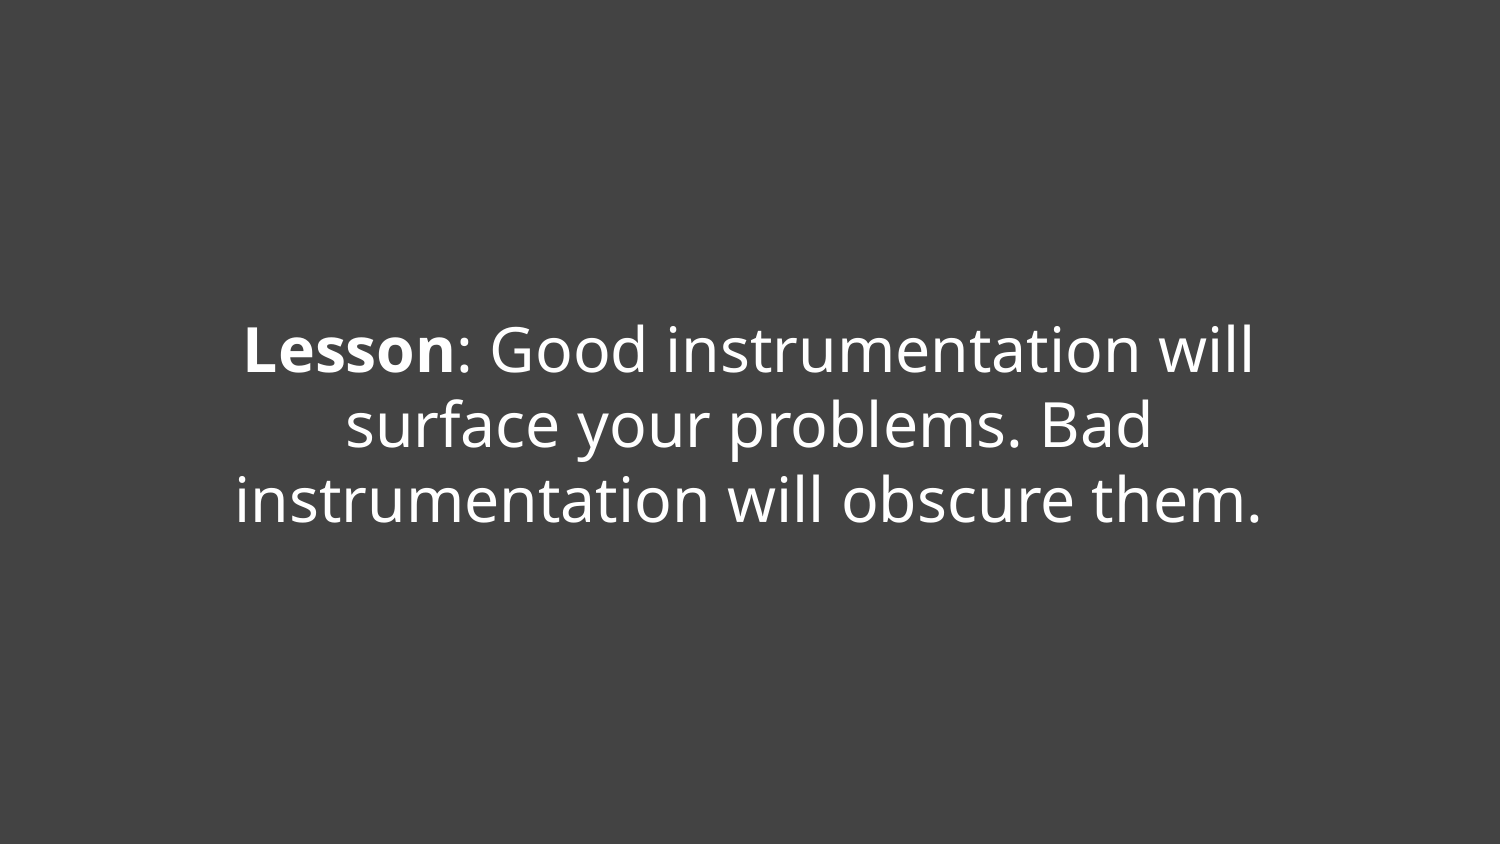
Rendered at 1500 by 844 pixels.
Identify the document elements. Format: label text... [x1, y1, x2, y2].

text_box Lesson: Good instrumentation will surface your problems. Bad instrumentation will obscure them. [181, 210, 1319, 635]
